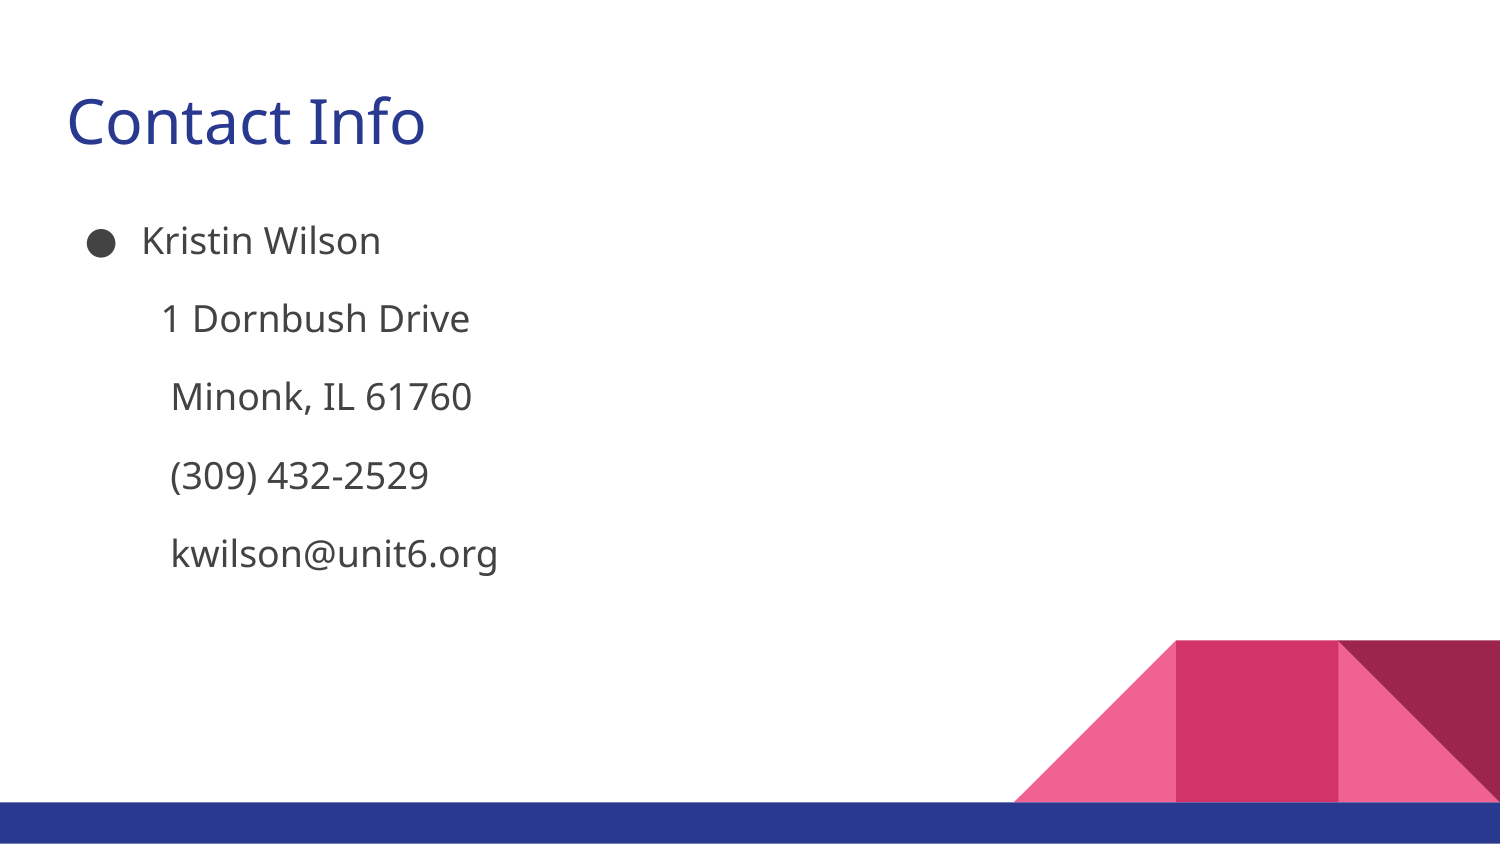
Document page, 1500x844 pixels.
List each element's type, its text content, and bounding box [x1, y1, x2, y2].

title Contact Info [51, 67, 1449, 167]
list Kristin Wilson 1 Dornbush Drive Minonk, IL 61760 (309) 432-2529 kwilson@unit6.org [51, 201, 1449, 750]
